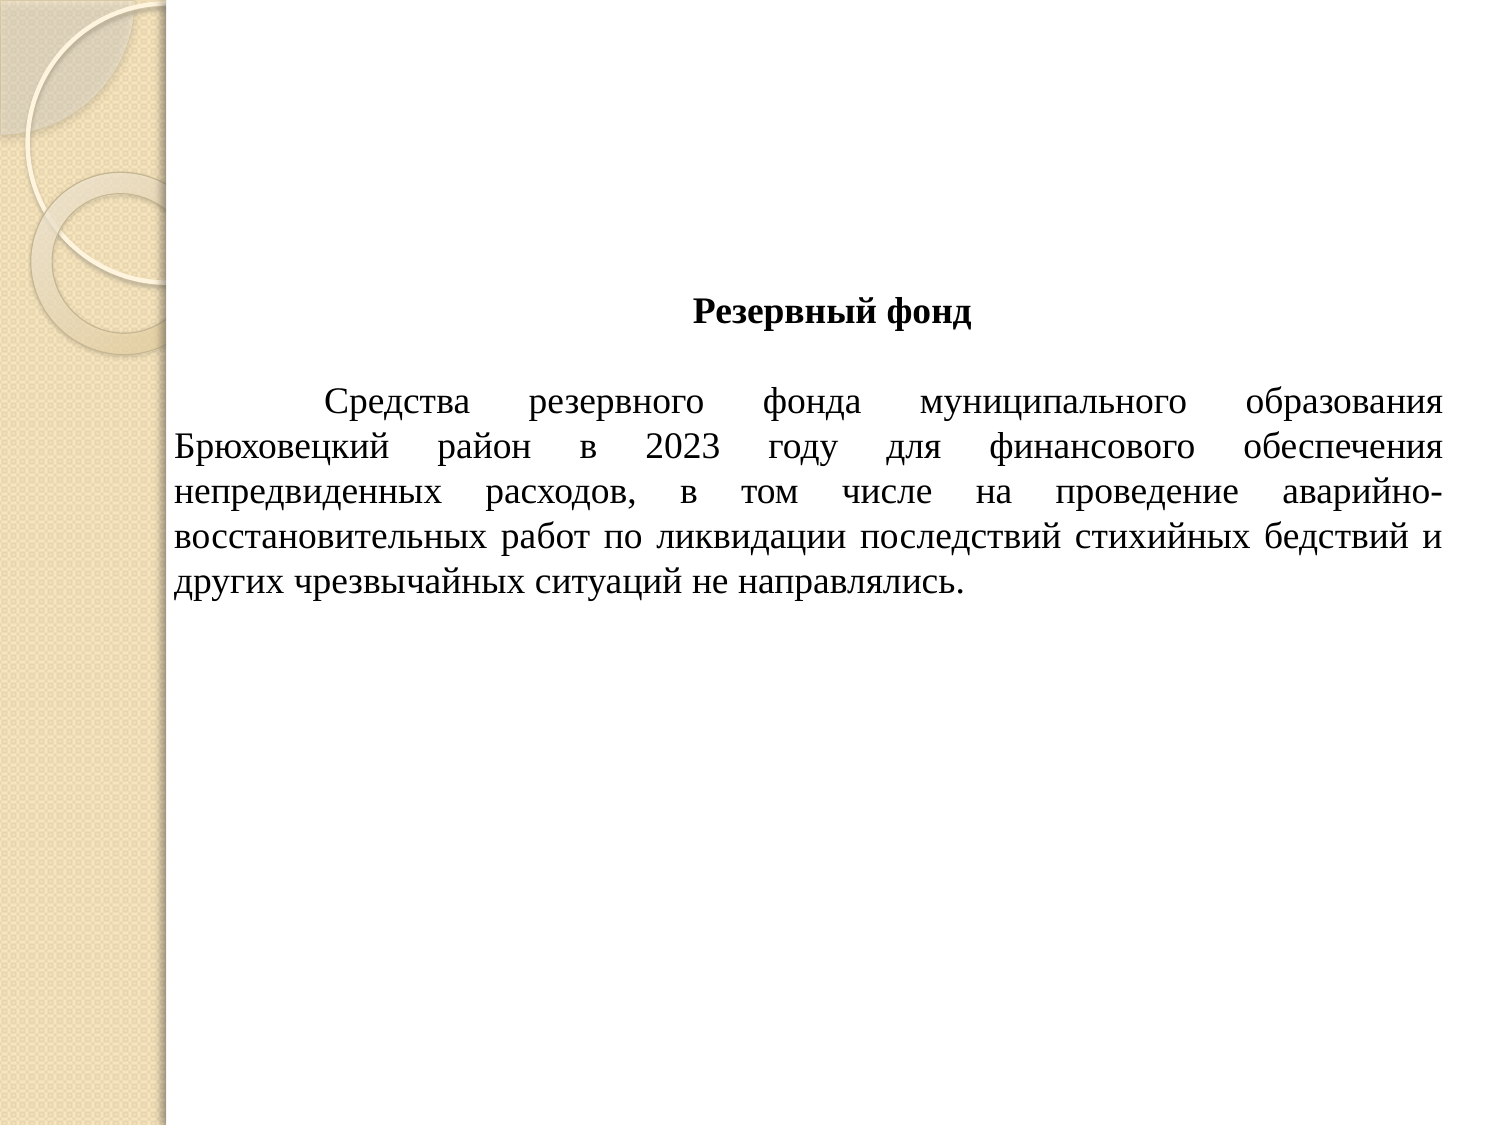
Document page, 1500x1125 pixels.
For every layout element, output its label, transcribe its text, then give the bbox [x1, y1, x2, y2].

text_box Резервный фонд Средства резервного фонда муниципального образования Брюховецкий район в 2023 году для финансового обеспечения непредвиденных расходов, в том числе на проведение аварийно-восстановительных работ по ликвидации последствий стихийных бедствий и других чрезвычайных ситуаций не направлялись. [159, 278, 1459, 654]
